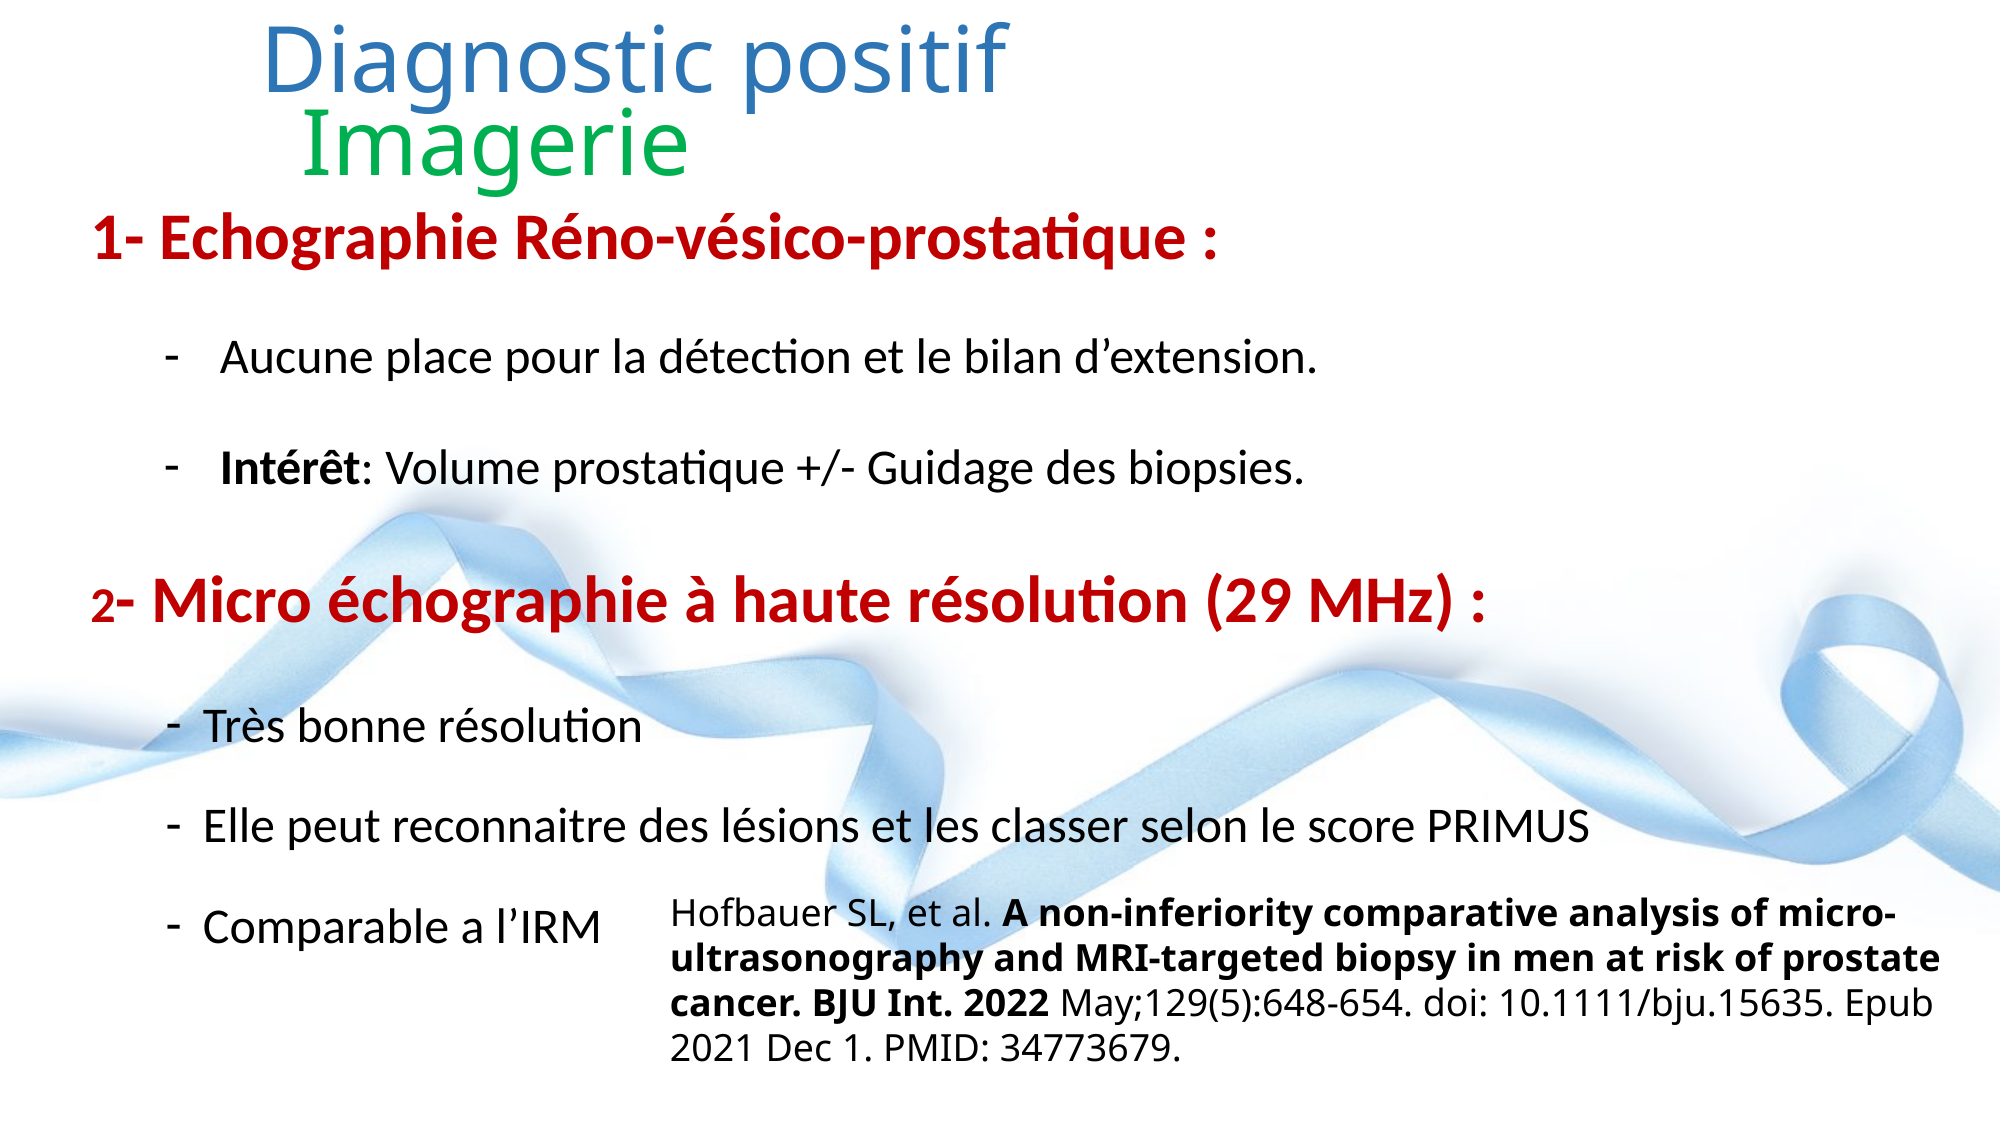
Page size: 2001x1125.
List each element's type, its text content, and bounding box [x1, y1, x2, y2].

list 1- Echographie Réno-vésico-prostatique : Aucune place pour la détection et le bilan d’extension. Intérêt: Volume prostatique +/- Guidage des biopsies. 2- Micro échographie à haute résolution (29 MHz) : Très bonne résolution Elle peut reconnaitre des lésions et les classer selon le score PRIMUS Comparable a l’IRM [75, 145, 1801, 1027]
text_box Imagerie [286, 86, 1110, 205]
title Diagnostic positif [245, 0, 1780, 126]
text_box Hofbauer SL, et al. A non-inferiority comparative analysis of micro-ultrasonography and MRI-targeted biopsy in men at risk of prostate cancer. BJU Int. 2022 May;129(5):648-654. doi: 10.1111/bju.15635. Epub 2021 Dec 1. PMID: 34773679. [654, 881, 2000, 1077]
